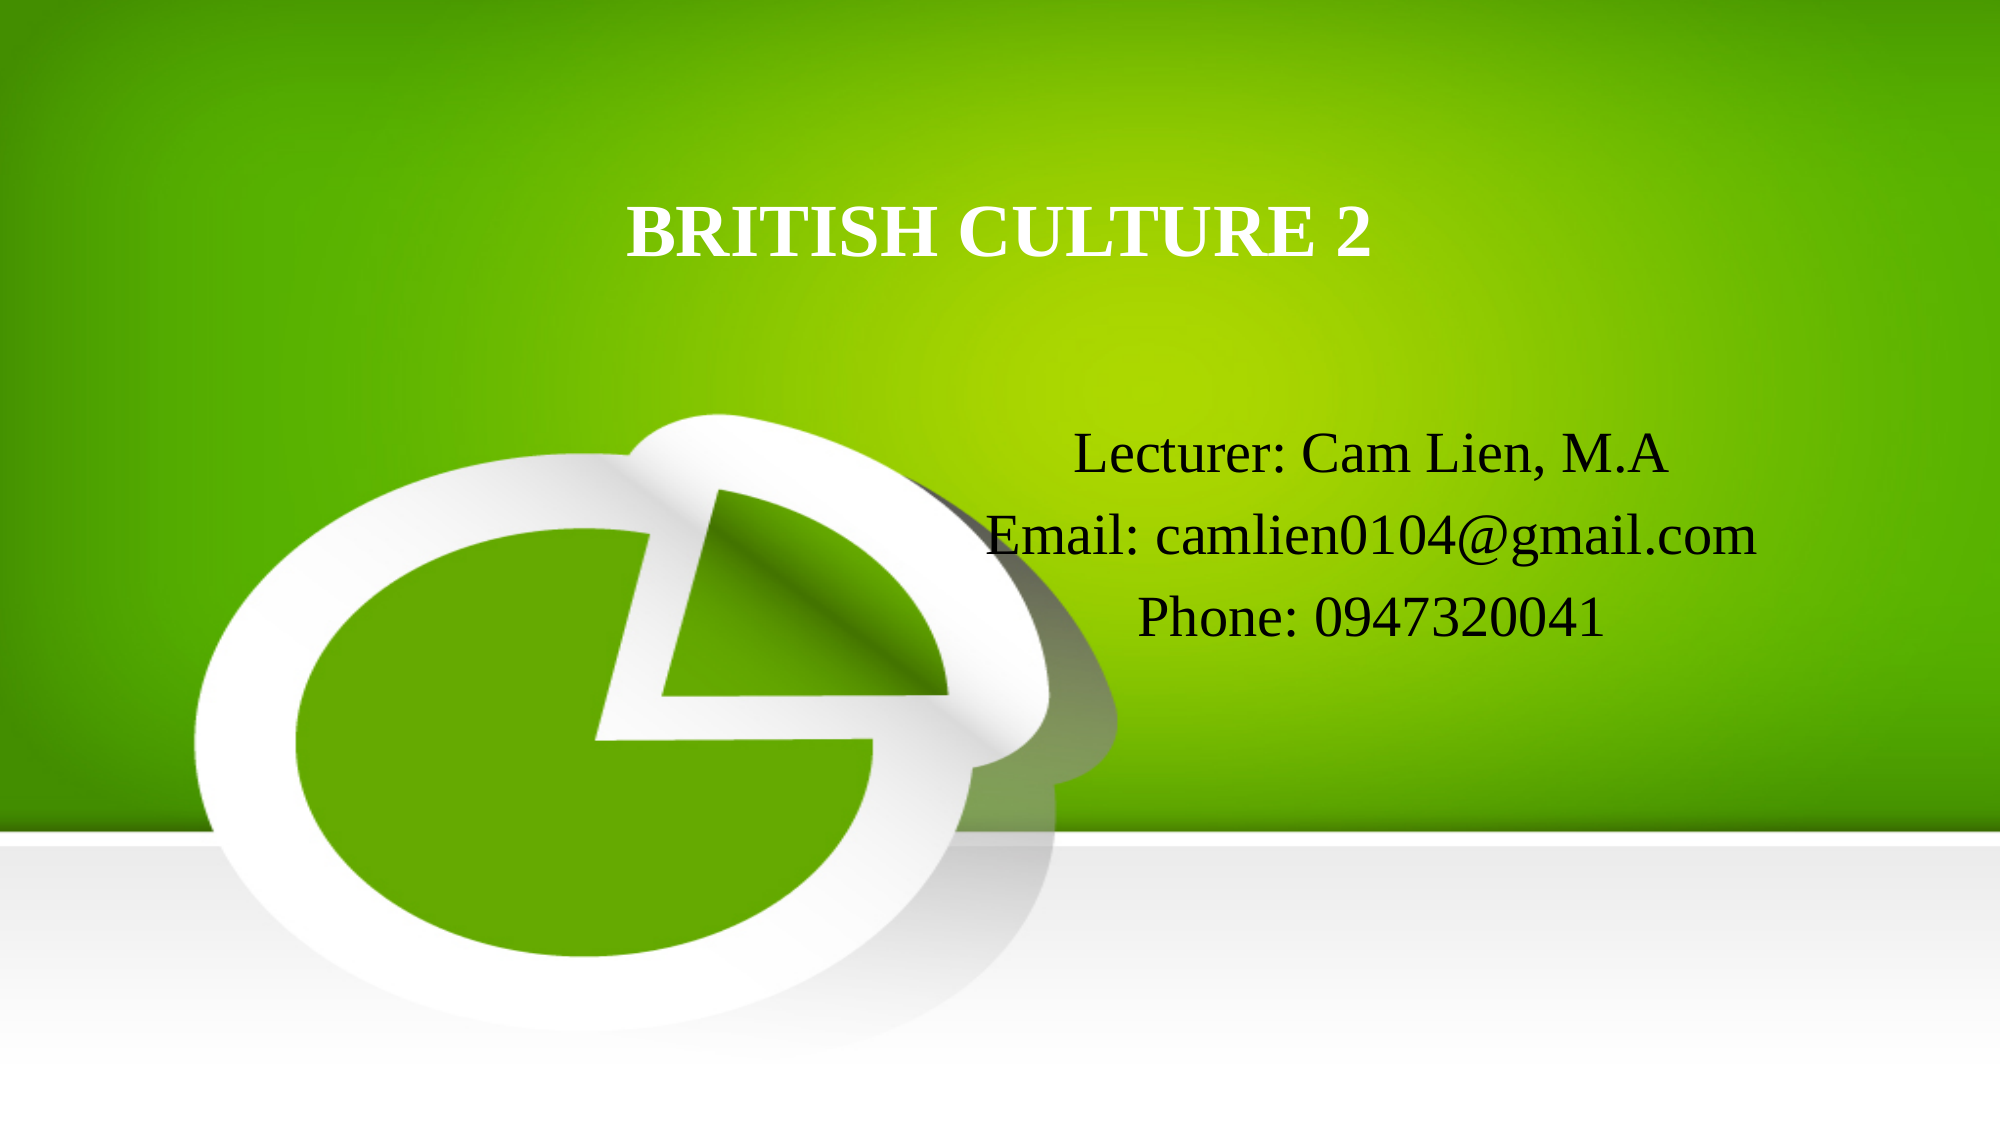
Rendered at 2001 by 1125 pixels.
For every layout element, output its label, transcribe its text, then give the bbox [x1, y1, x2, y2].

title BRITISH CULTURE 2 [102, 101, 1898, 280]
subtitle Lecturer: Cam Lien, M.A Email: camlien0104@gmail.com Phone: 0947320041 [796, 406, 1948, 670]
picture [0, 0, 2000, 1125]
